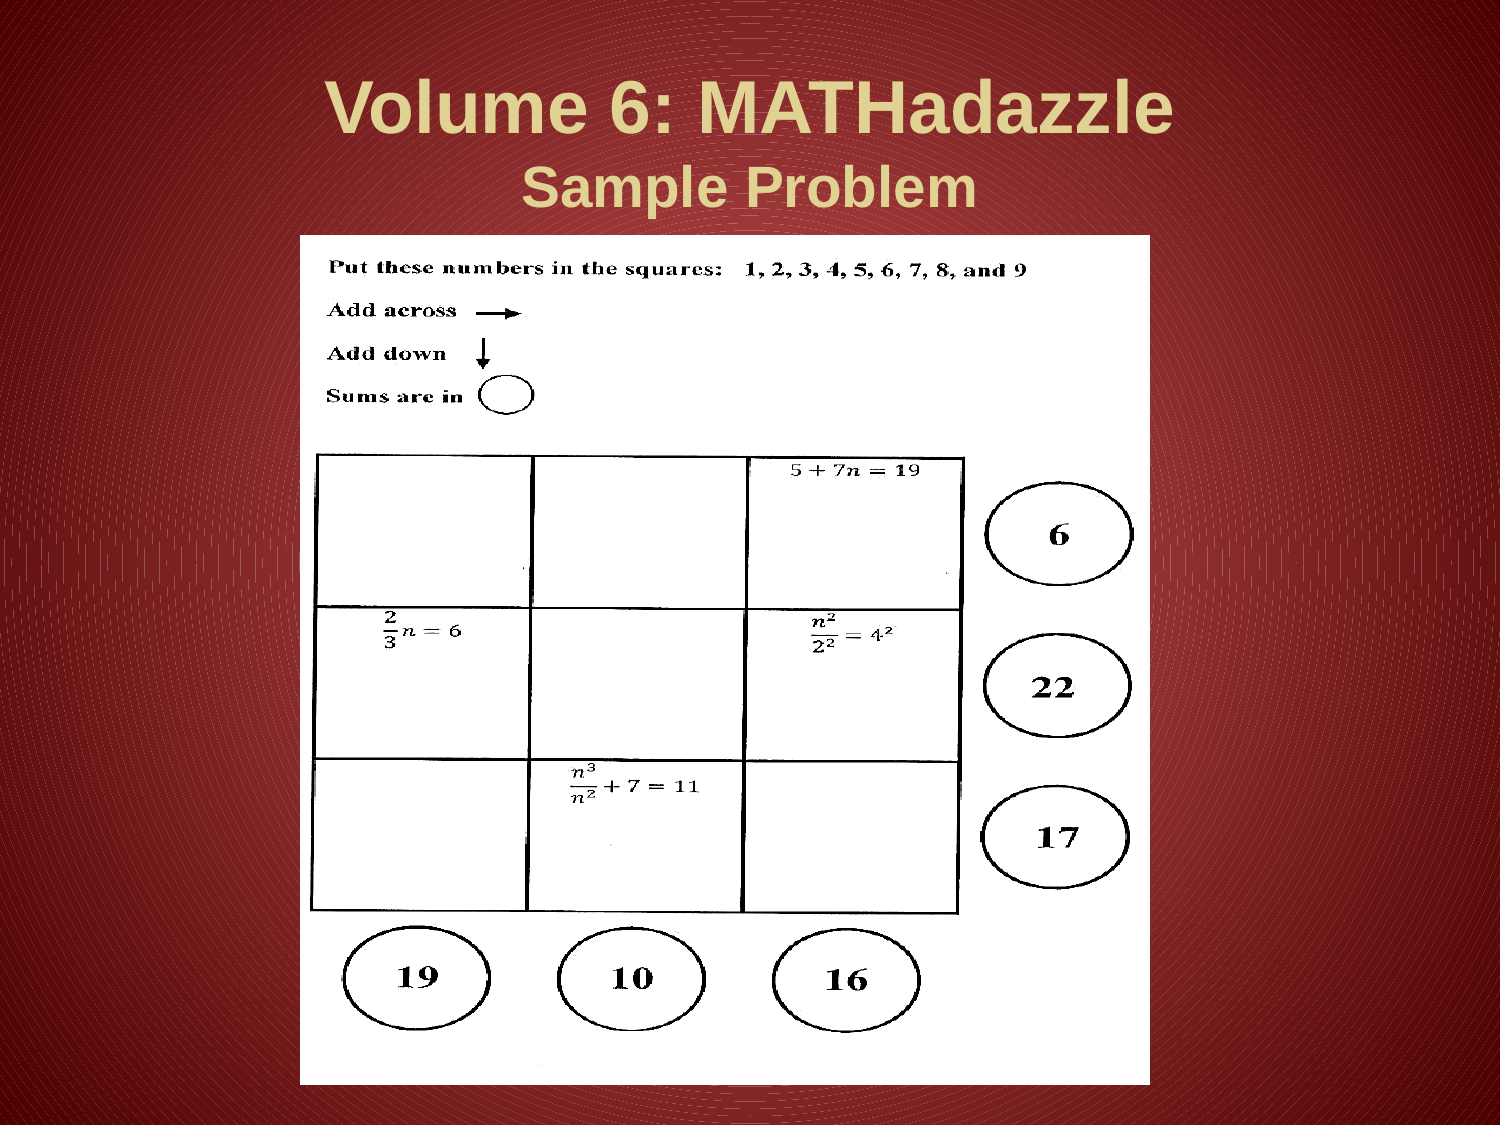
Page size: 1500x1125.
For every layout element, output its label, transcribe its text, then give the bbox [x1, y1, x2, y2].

title Volume 6: MATHadazzle Sample Problem [74, 44, 1426, 233]
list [299, 234, 1151, 1085]
